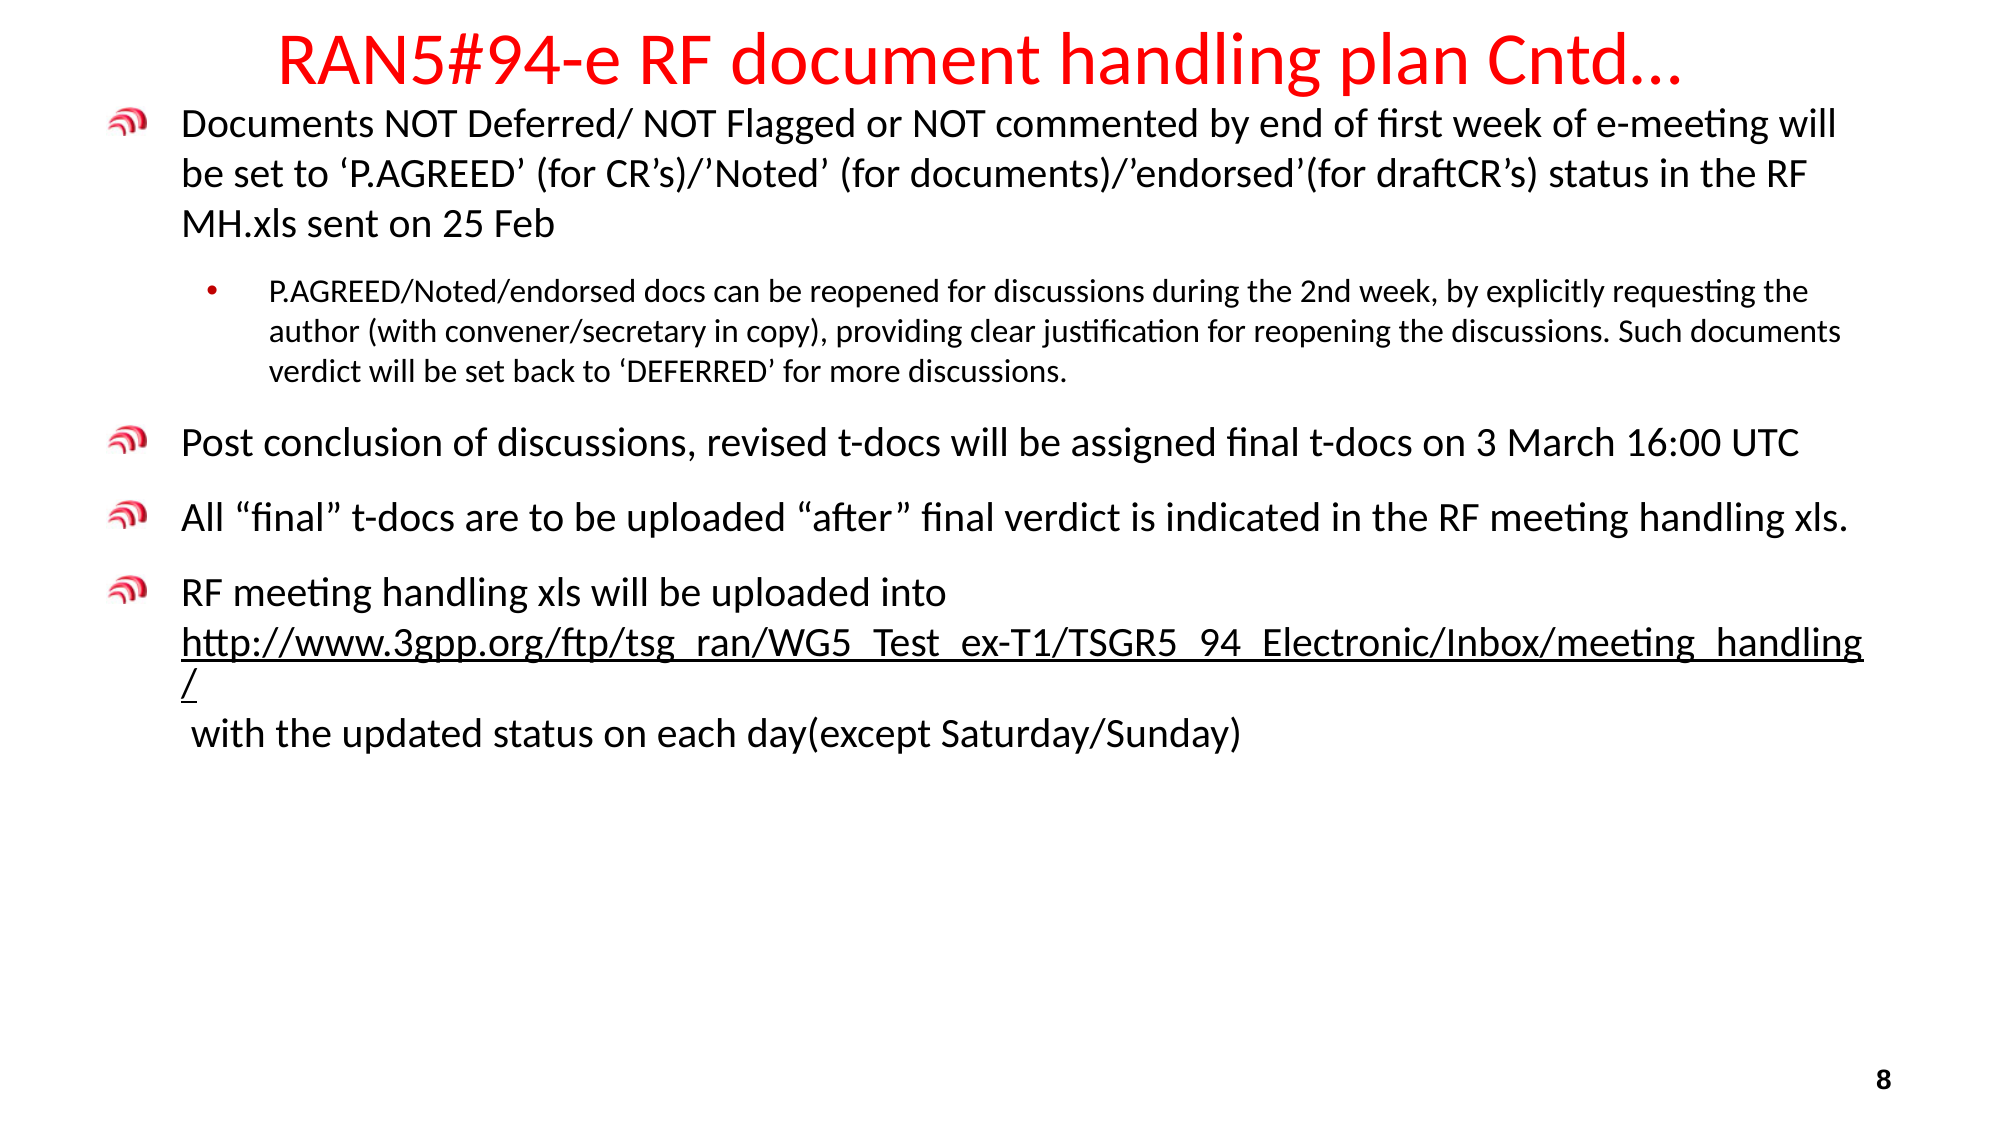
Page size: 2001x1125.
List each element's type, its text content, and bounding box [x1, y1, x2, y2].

picture [106, 424, 147, 454]
title RAN5#94-e RF document handling plan Cntd… [80, 20, 1881, 89]
picture [106, 499, 147, 529]
list Documents NOT Deferred/ NOT Flagged or NOT commented by end of first week of e-meeting will be set to ‘P.AGREED’ (for CR’s)/’Noted’ (for documents)/’endorsed’(for draftCR’s) status in the RF MH.xls sent on 25 Feb P.AGREED/Noted/endorsed docs can be reopened for discussions during the 2nd week, by explicitly requesting the author (with convener/secretary in copy), providing clear justification for reopening the discussions. Such documents verdict will be set back to ‘DEFERRED’ for more discussions. Post conclusion of discussions, revised t-docs will be assigned final t-docs on 3 March 16:00 UTC All “final” t-docs are to be uploaded “after” final verdict is indicated in the RF meeting handling xls. RF meeting handling xls will be uploaded into http://www.3gpp.org/ftp/tsg_ran/WG5_Test_ex-T1/TSGR5_94_Electronic/Inbox/meeting_handling/ with the updated status on each day(except Saturday/Sunday) [91, 88, 1892, 1089]
picture [106, 106, 147, 136]
picture [106, 574, 147, 604]
